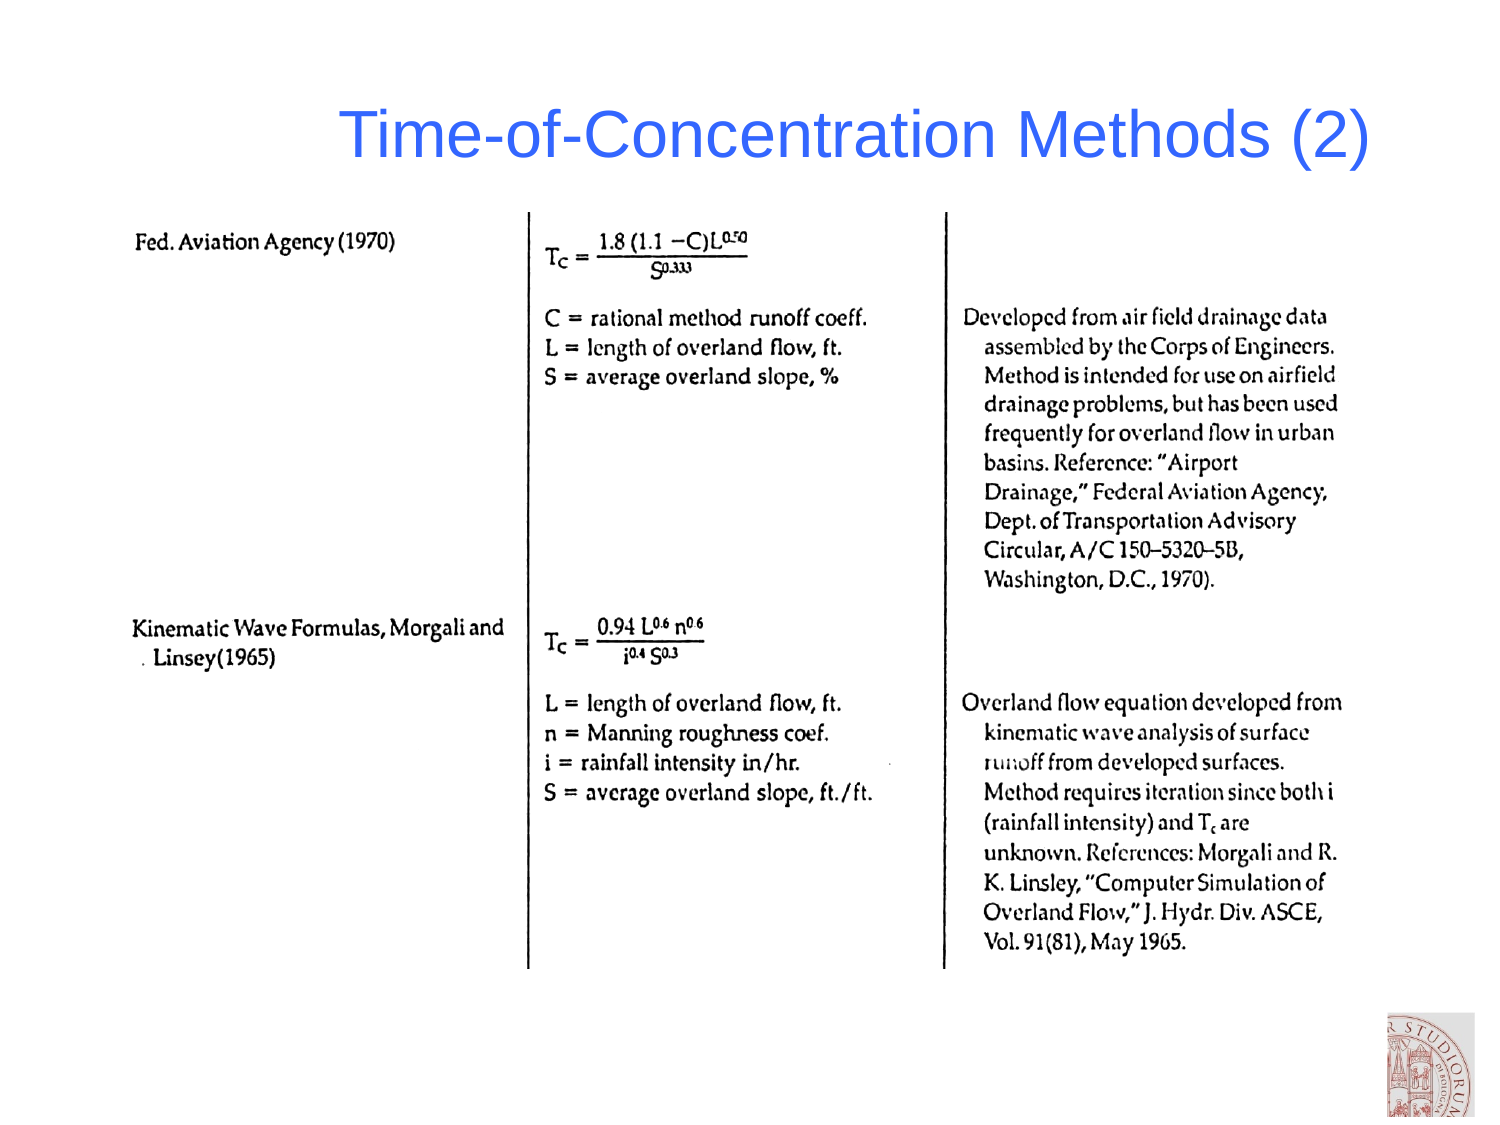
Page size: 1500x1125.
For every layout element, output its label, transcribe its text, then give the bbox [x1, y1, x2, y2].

picture [112, 212, 1388, 970]
picture [1387, 1012, 1475, 1117]
title Time-of-Concentration Methods (2) [112, 83, 1388, 180]
